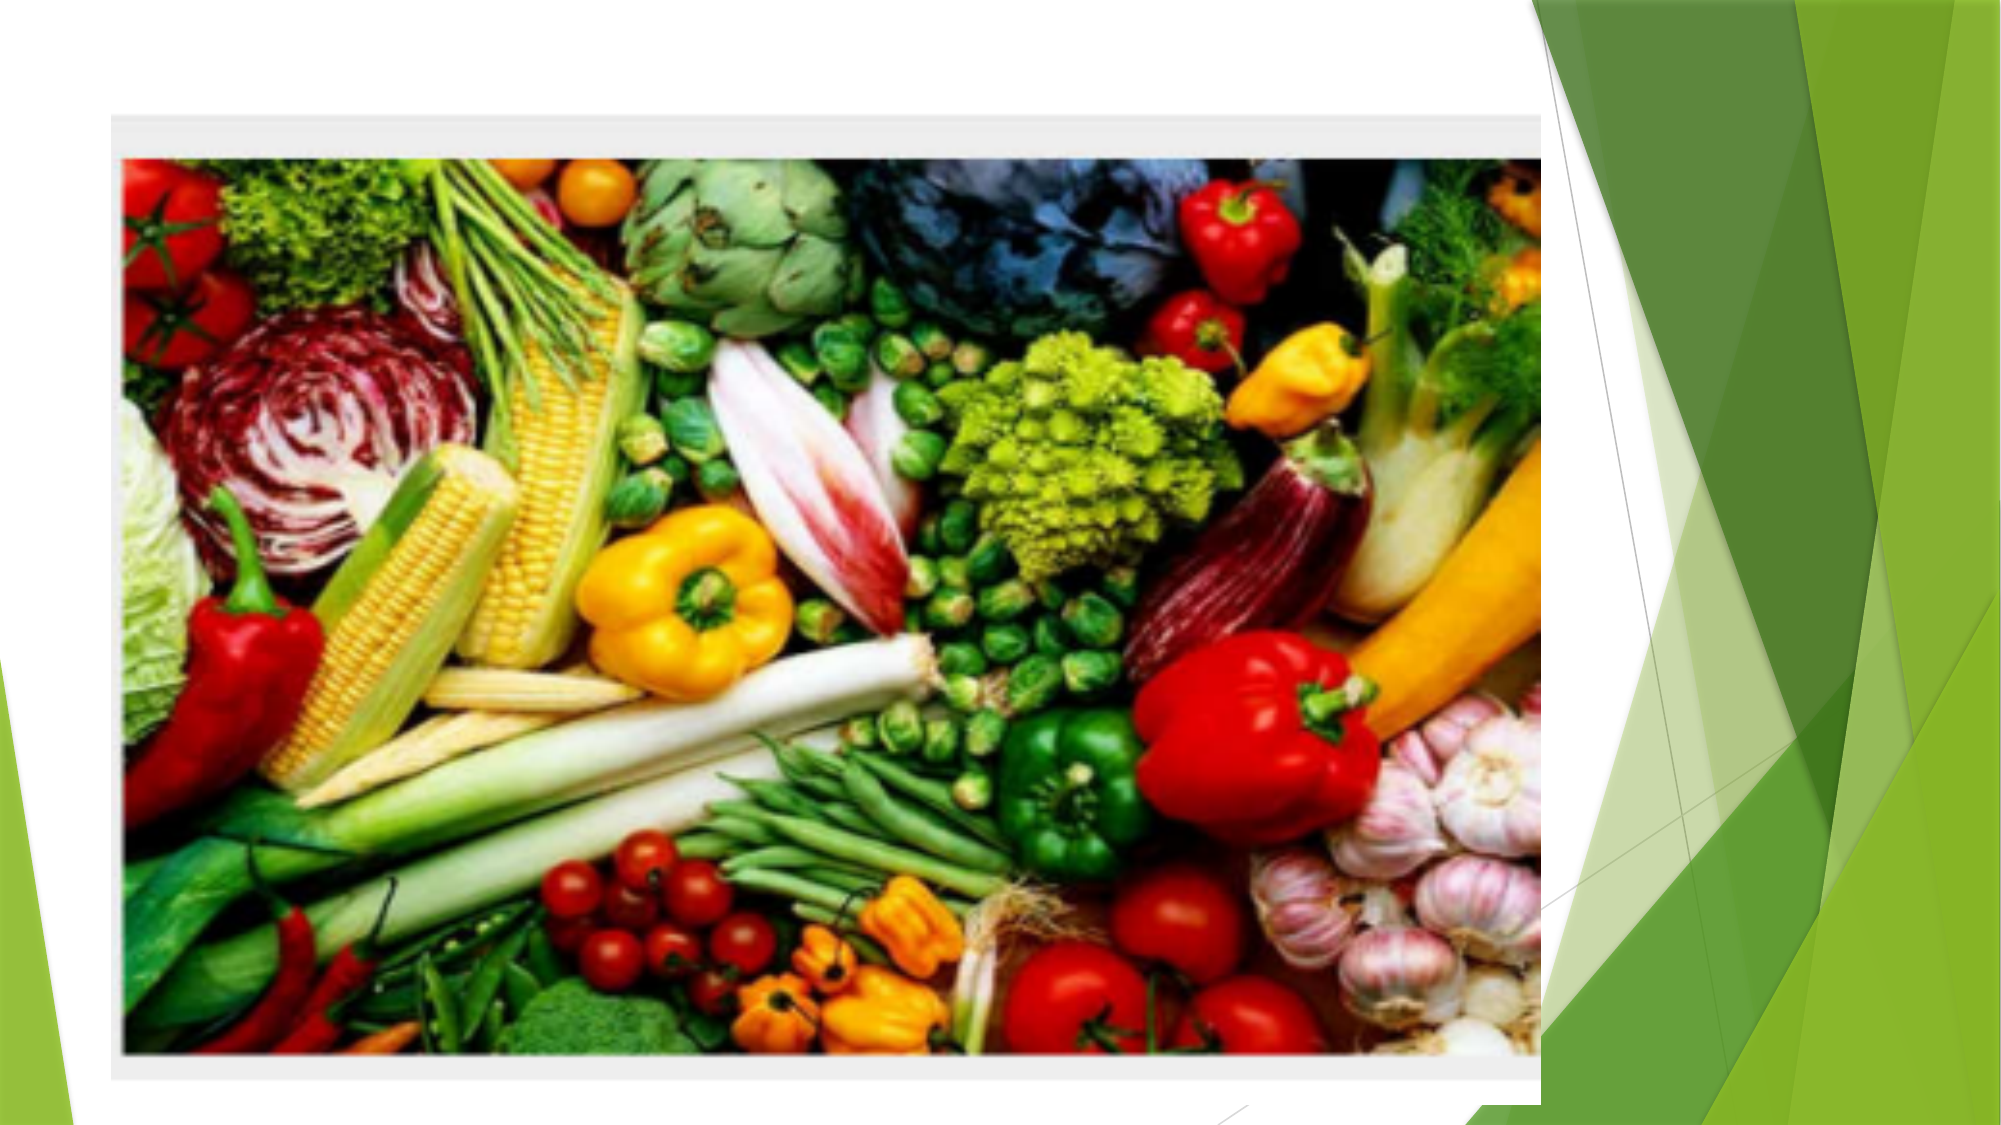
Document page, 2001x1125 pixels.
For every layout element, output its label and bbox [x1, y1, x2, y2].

list [110, 99, 1541, 1106]
